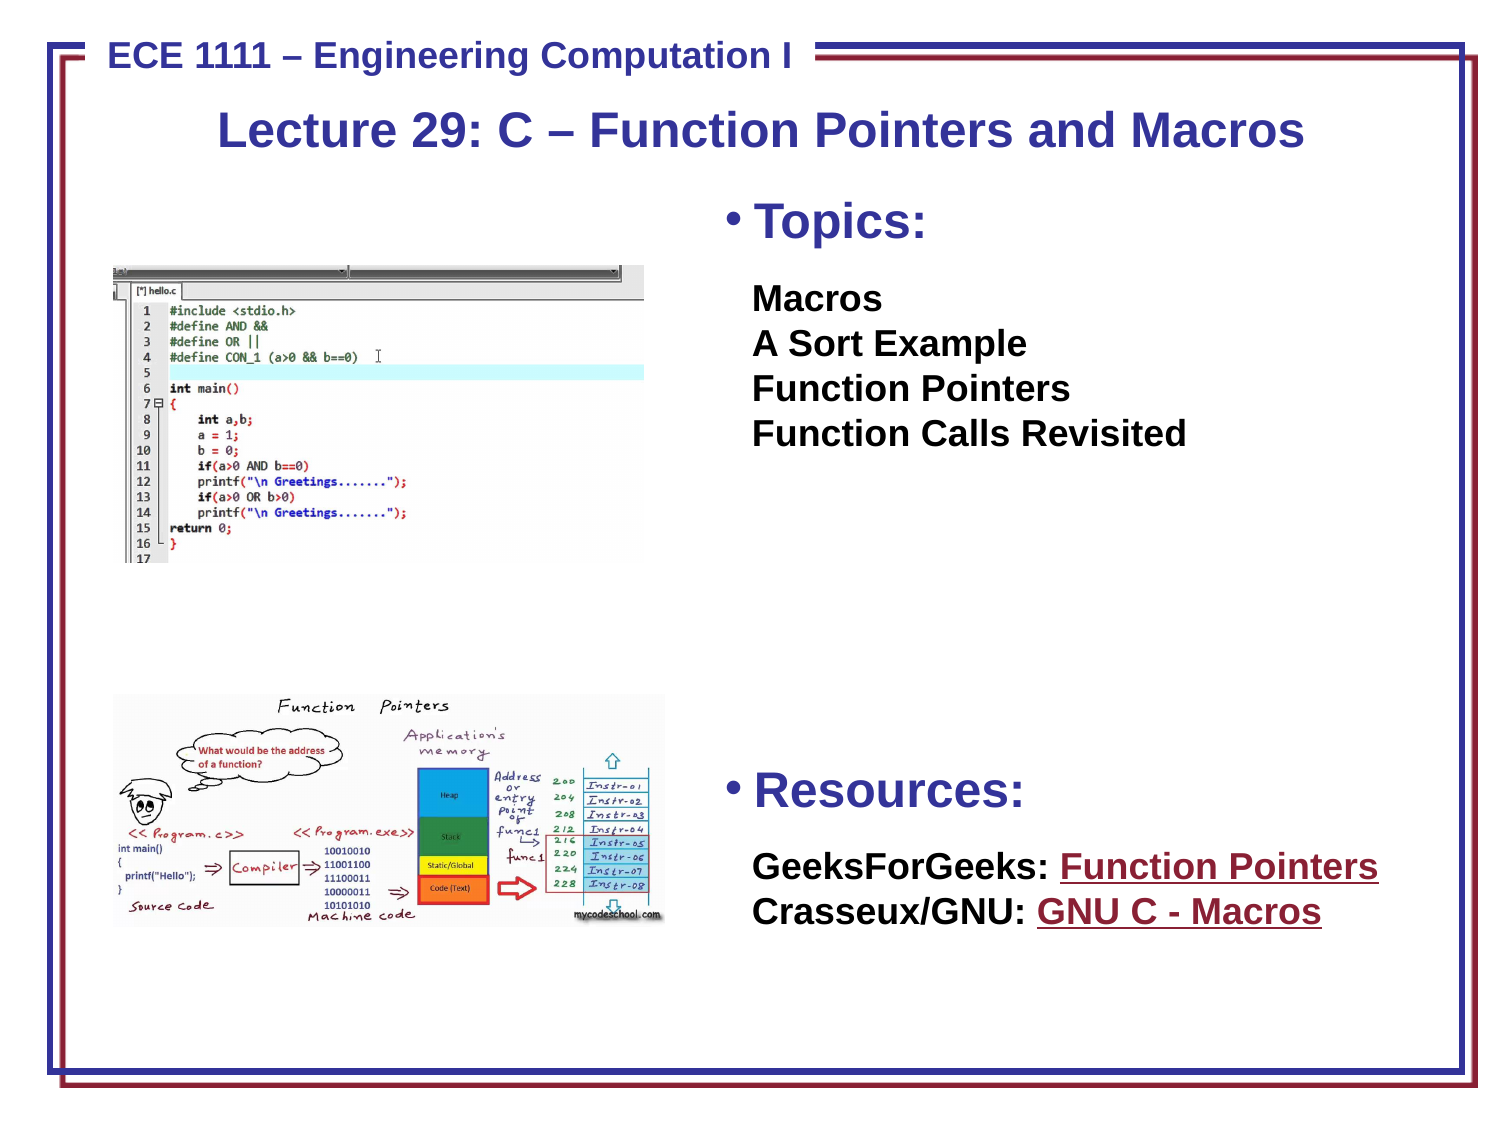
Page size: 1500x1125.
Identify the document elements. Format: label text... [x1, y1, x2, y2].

picture [113, 265, 644, 563]
text_box Resources: GeeksForGeeks: Function Pointers Crasseux/GNU: GNU C - Macros [724, 757, 1444, 1043]
text_box Lecture 29: C – Function Pointers and Macros [67, 90, 1457, 166]
text_box Topics: Macros A Sort Example Function Pointers Function Calls Revisited [724, 188, 1432, 736]
picture [113, 693, 665, 927]
